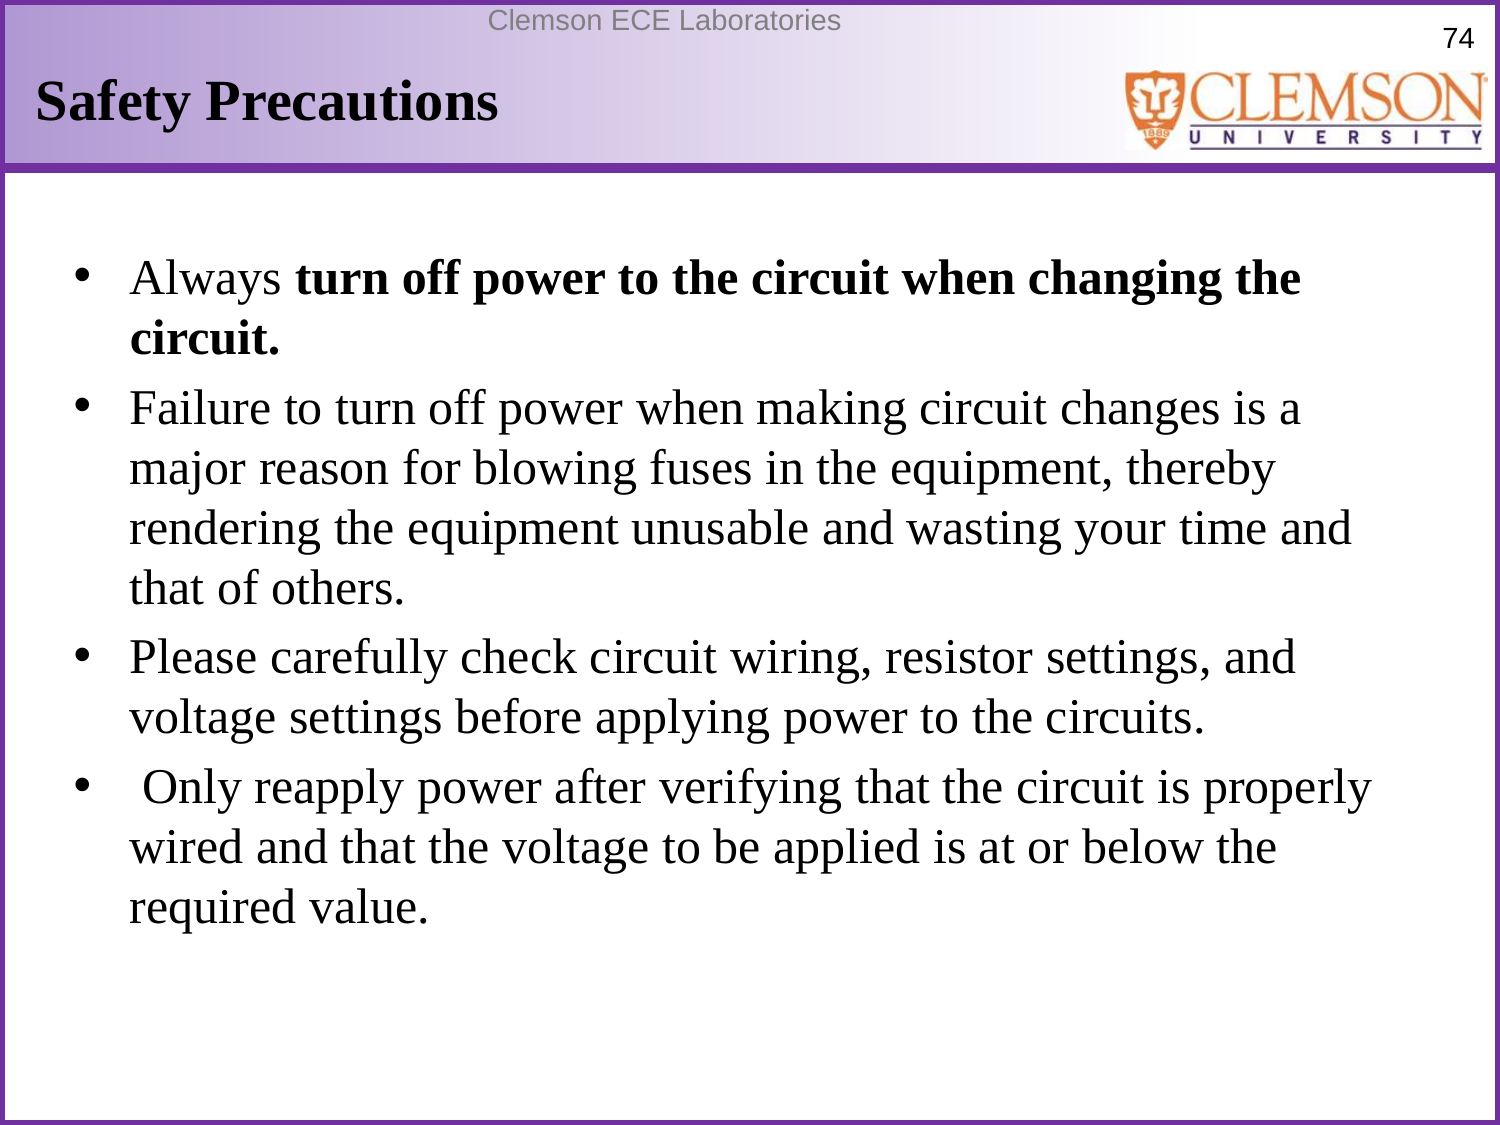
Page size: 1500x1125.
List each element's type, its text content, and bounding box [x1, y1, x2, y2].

list Always turn off power to the circuit when changing the circuit. Failure to turn off power when making circuit changes is a major reason for blowing fuses in the equipment, thereby rendering the equipment unusable and wasting your time and that of others. Please carefully check circuit wiring, resistor settings, and voltage settings before applying power to the circuits. Only reapply power after verifying that the circuit is properly wired and that the voltage to be applied is at or below the required value. [58, 236, 1448, 1125]
title Safety Precautions [20, 34, 1113, 160]
picture [1125, 70, 1488, 150]
